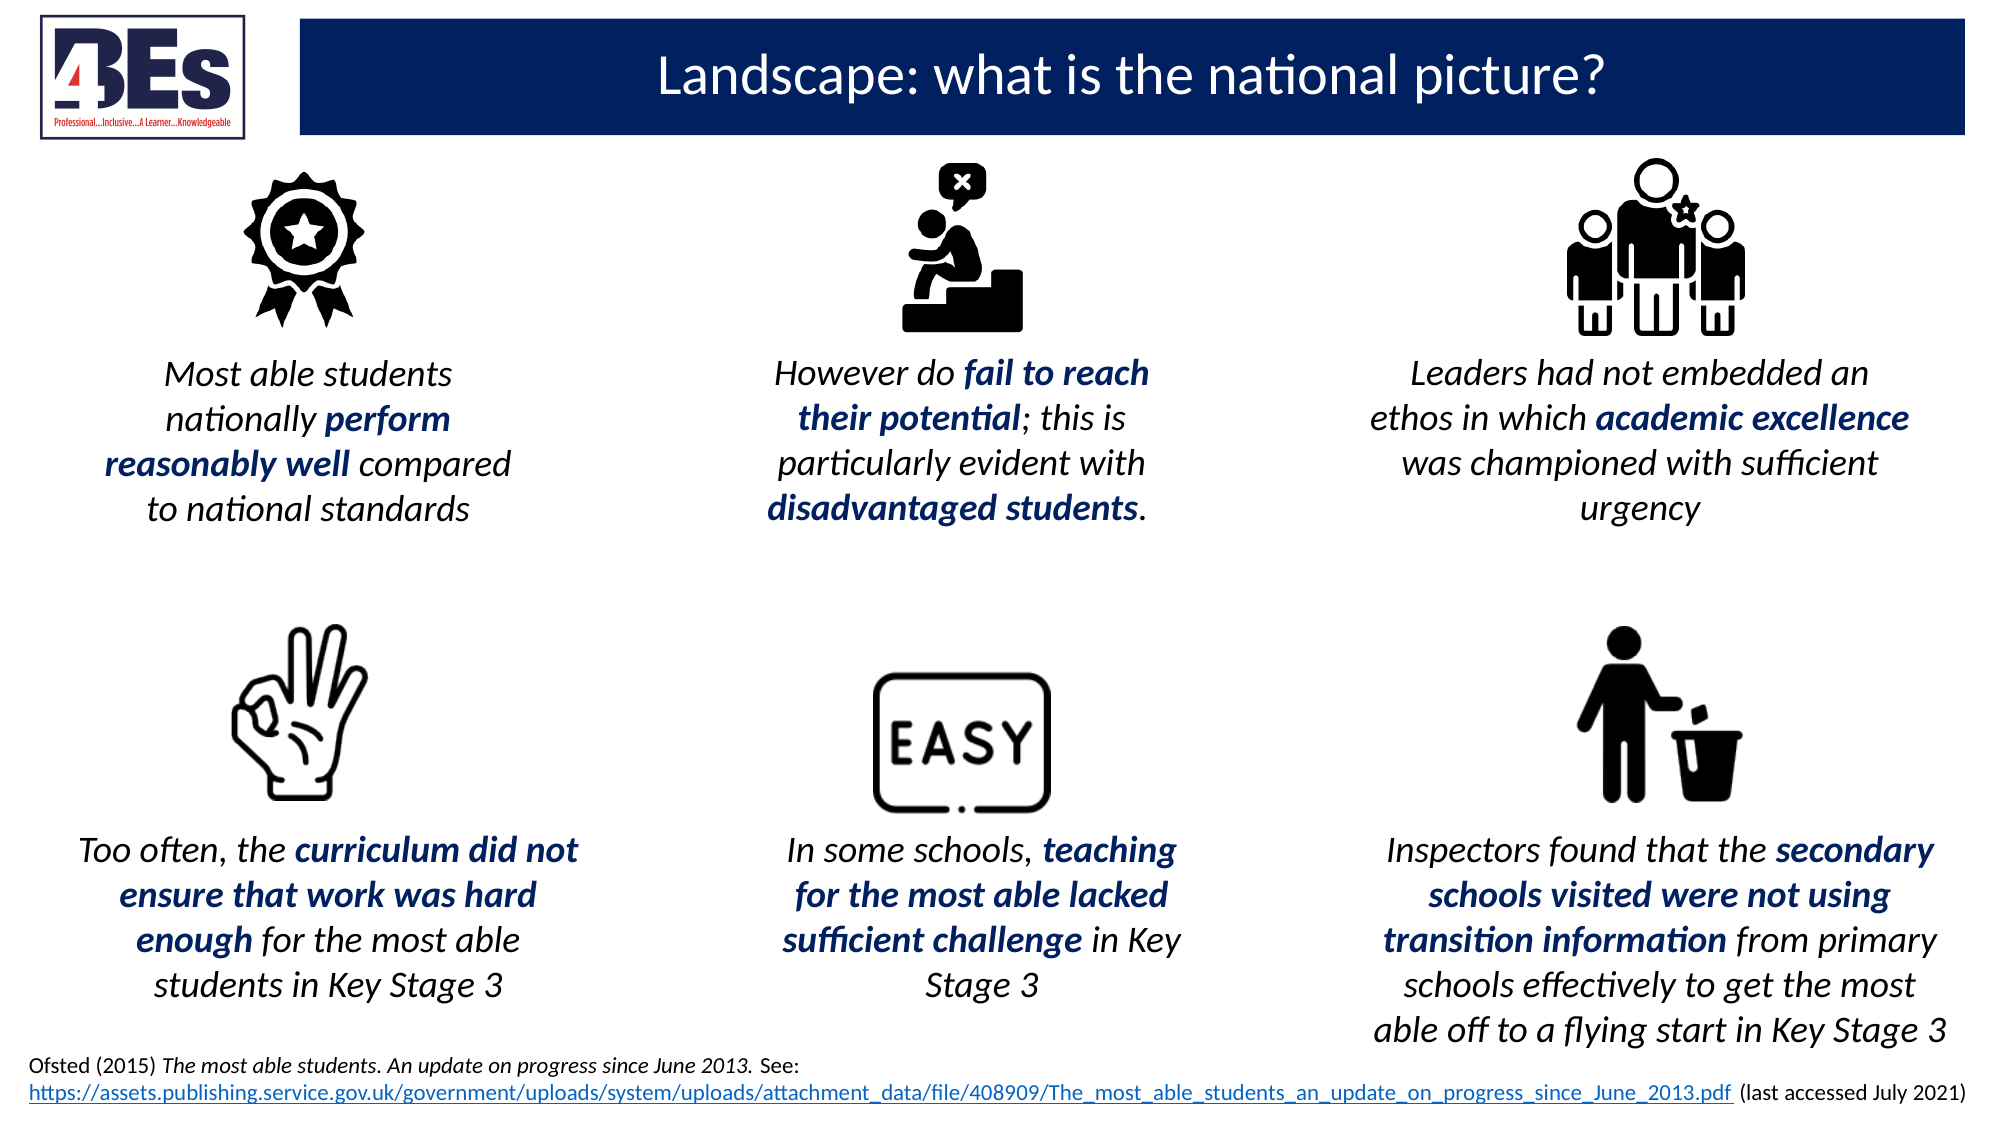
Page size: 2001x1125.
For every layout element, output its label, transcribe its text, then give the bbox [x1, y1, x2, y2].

picture [29, 8, 256, 152]
text_box Inspectors found that the secondary schools visited were not using transition information from primary schools effectively to get the most able off to a flying start in Key Stage 3 [1355, 817, 1965, 1043]
text_box However do fail to reach their potential; this is particularly evident with disadvantaged students. [726, 340, 1198, 536]
picture [1567, 158, 1745, 336]
picture [1571, 626, 1749, 804]
text_box Landscape: what is the national picture? s [299, 18, 1965, 136]
picture [873, 158, 1051, 336]
picture [211, 158, 389, 336]
text_box Too often, the curriculum did not ensure that work was hard enough for the most able students in Key Stage 3 [54, 817, 602, 1013]
text_box Most able students nationally perform reasonably well compared to national standards [72, 341, 544, 537]
text_box Ofsted (2015) The most able students. An update on progress since June 2013. See: https://assets.publishing.service.gov.uk/government/uploads/system/uploads/attachment_data/file/408909/The_most_able_students_an_update_on_progress_since_June_2013.pdf (last accessed July 2021) [13, 1043, 1986, 1113]
text_box Leaders had not embedded an ethos in which academic excellence was championed with sufficient urgency [1353, 340, 1927, 536]
picture [211, 624, 389, 801]
text_box In some schools, teaching for the most able lacked sufficient challenge in Key Stage 3 [746, 817, 1218, 1013]
picture [873, 654, 1051, 832]
